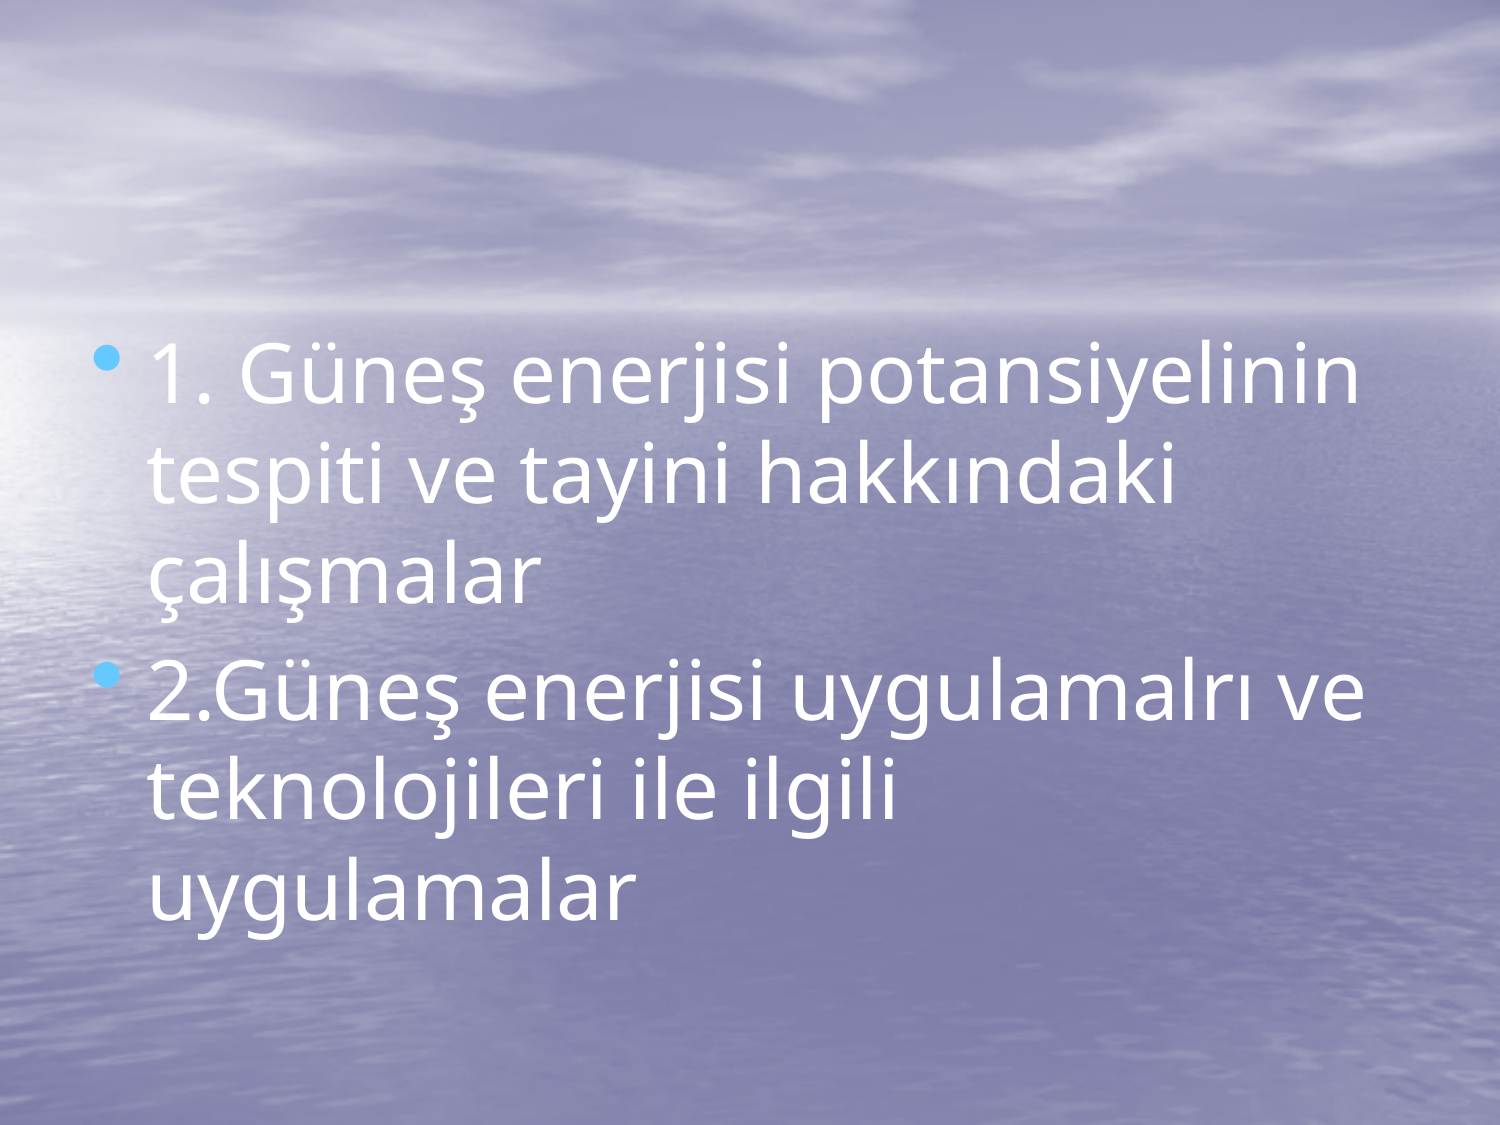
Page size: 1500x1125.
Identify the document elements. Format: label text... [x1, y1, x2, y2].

list 1. Güneş enerjisi potansiyelinin tespiti ve tayini hakkındaki çalışmalar 2.Güneş enerjisi uygulamalrı ve teknolojileri ile ilgili uygulamalar [75, 312, 1425, 988]
